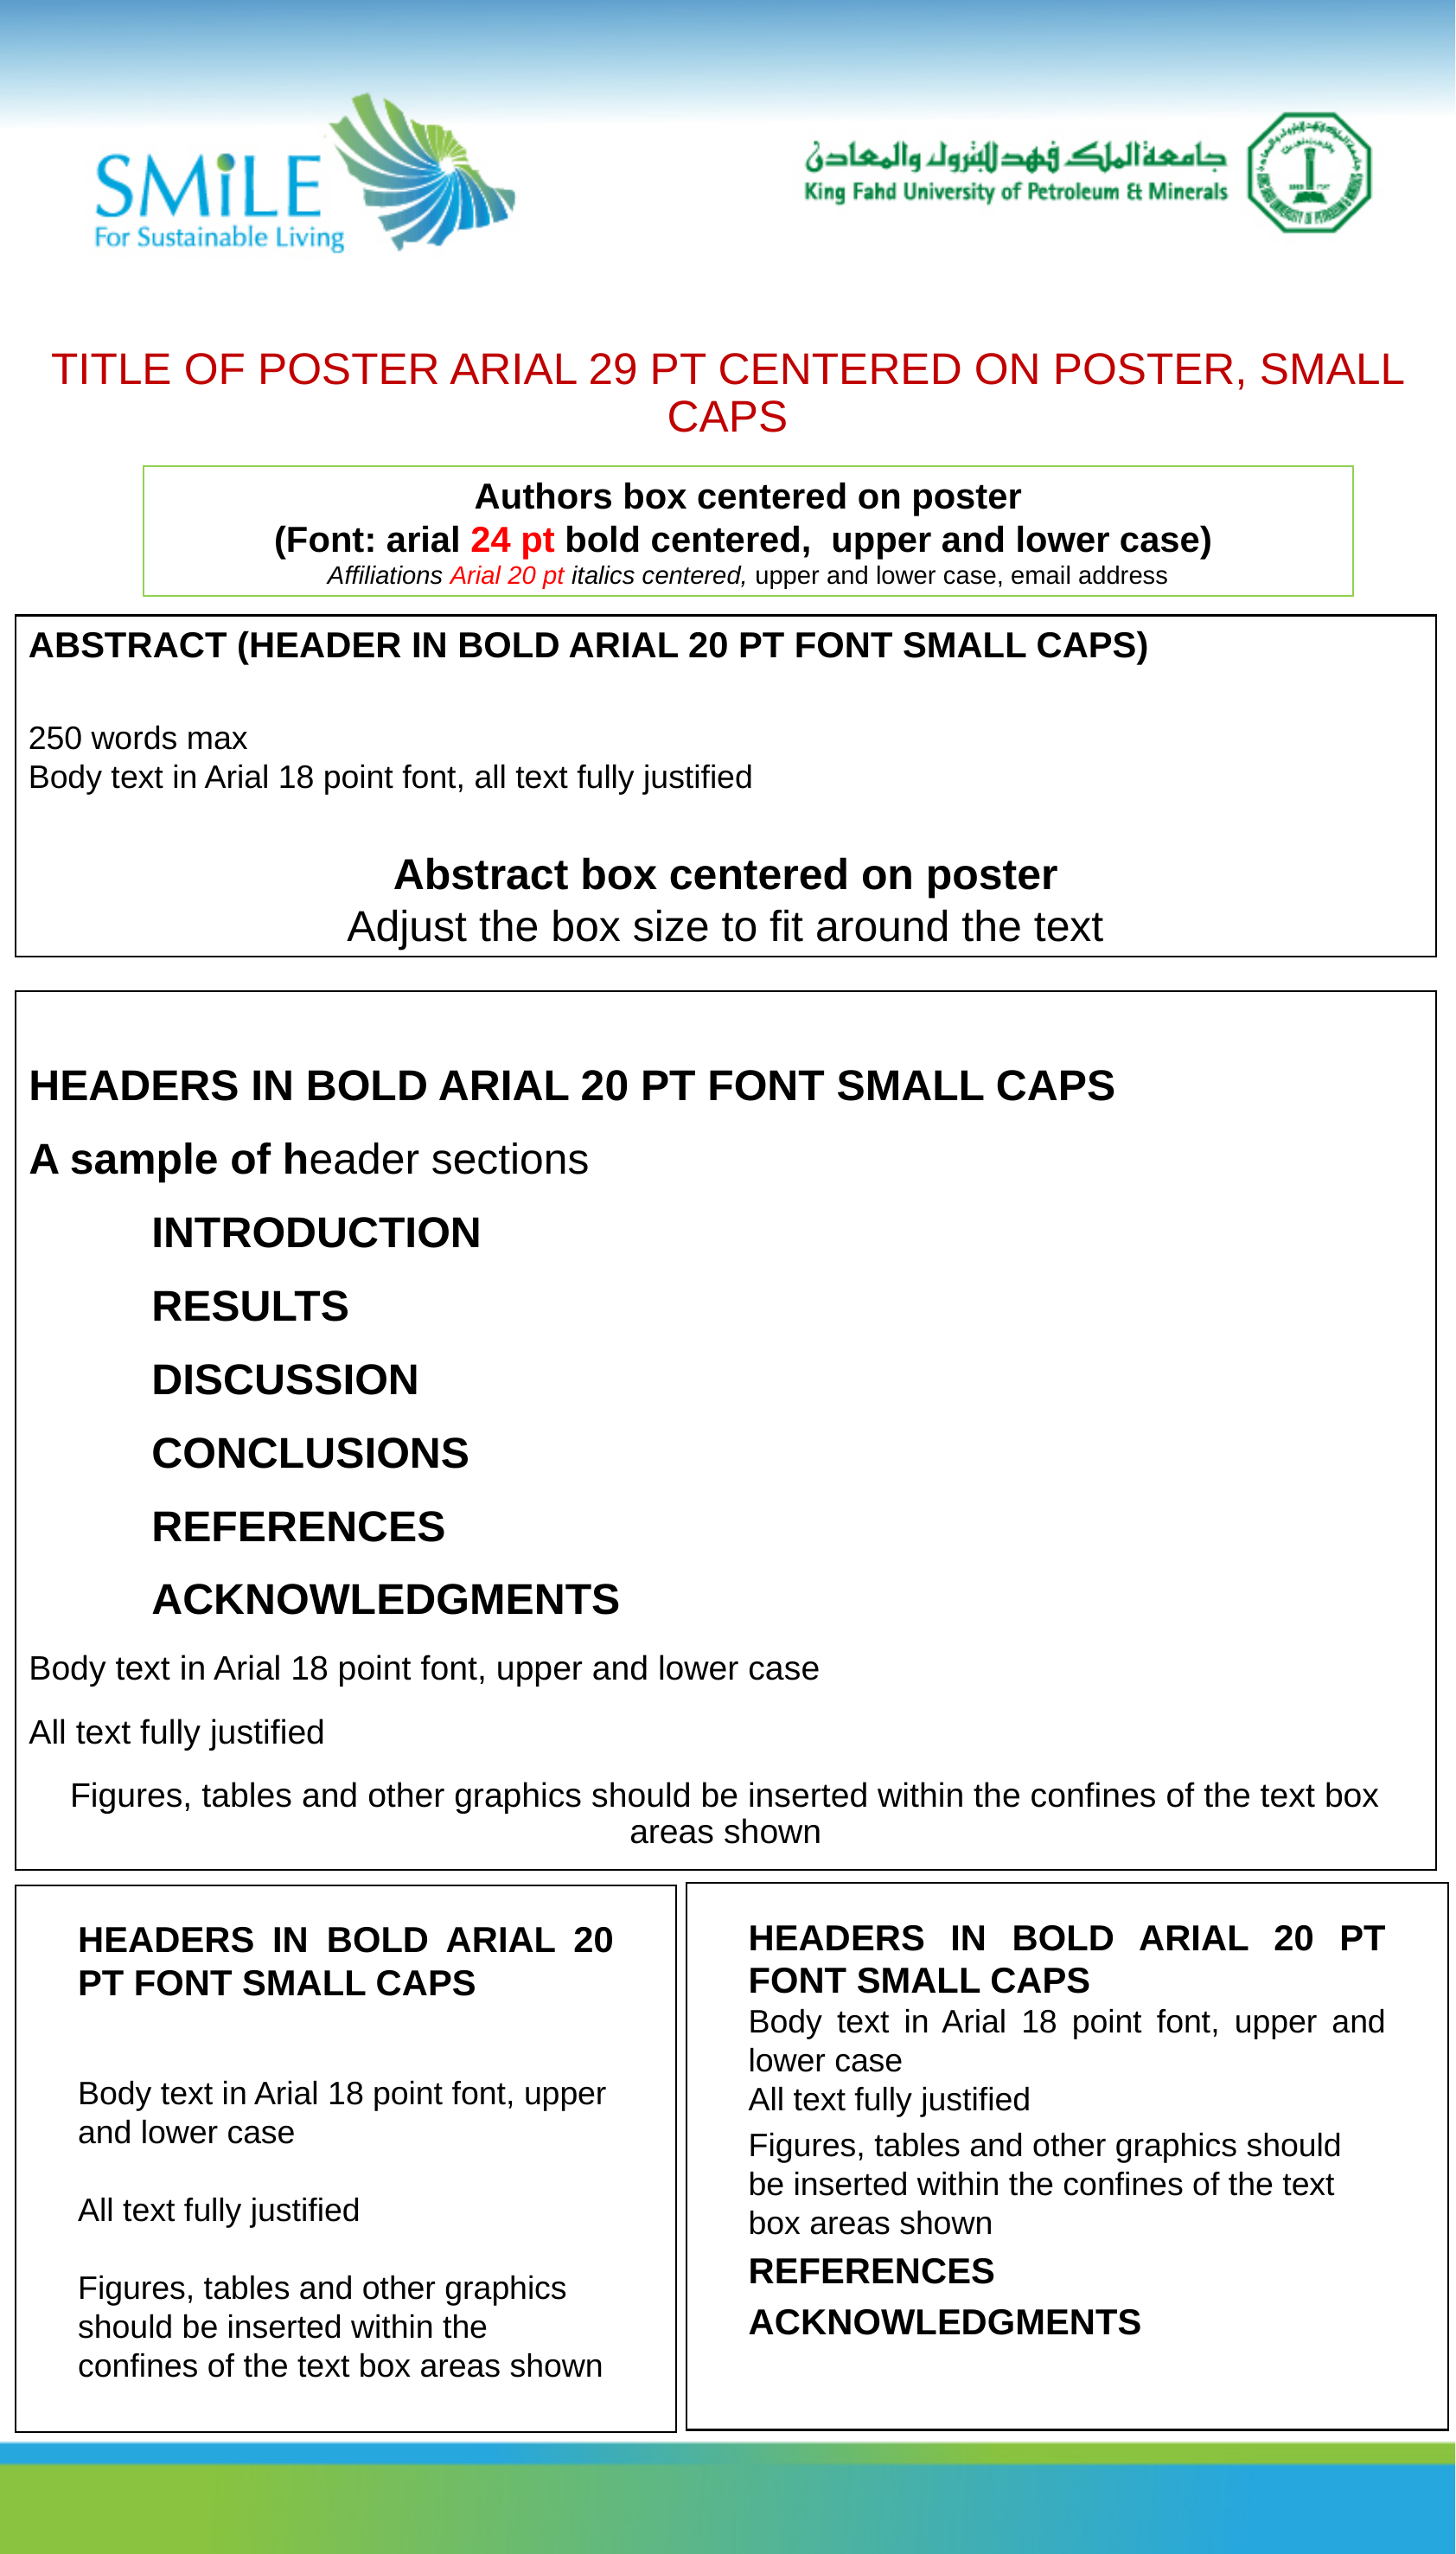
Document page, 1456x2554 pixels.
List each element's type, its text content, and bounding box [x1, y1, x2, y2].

text_box Abstract (header in bold Arial 20 pt font Small Caps) 250 words max Body text in Arial 18 point font, all text fully justified Abstract box centered on poster Adjust the box size to fit around the text [15, 614, 1437, 957]
text_box Authors box centered on poster (Font: arial 24 pt bold centered, upper and lower case) Affiliations Arial 20 pt italics centered, upper and lower case, email address [143, 465, 1354, 597]
text_box Title of Poster Arial 29 pt Centered on Poster, Small Caps [0, 339, 1455, 449]
text_box Headers in Bold Arial 20 pt font Small Caps Body text in Arial 18 point font, upper and lower case All text fully justified Figures, tables and other graphics should be inserted within the confines of the text box areas shown REFERENCES ACKNOWLEDGMENTS [686, 1882, 1449, 2431]
text_box Headers in bold Arial 20 pt Font Small Caps Body text in Arial 18 point font, upper and lower case All text fully justified Figures, tables and other graphics should be inserted within the confines of the text box areas shown [15, 1885, 677, 2433]
picture [0, 0, 1456, 2554]
text_box Headers in Bold Arial 20 pt font Small Caps A sample of header sections Introduction Results Discussion Conclusions References Acknowledgments Body text in Arial 18 point font, upper and lower case All text fully justified Figures, tables and other graphics should be inserted within the confines of the text box areas shown [15, 990, 1437, 1871]
